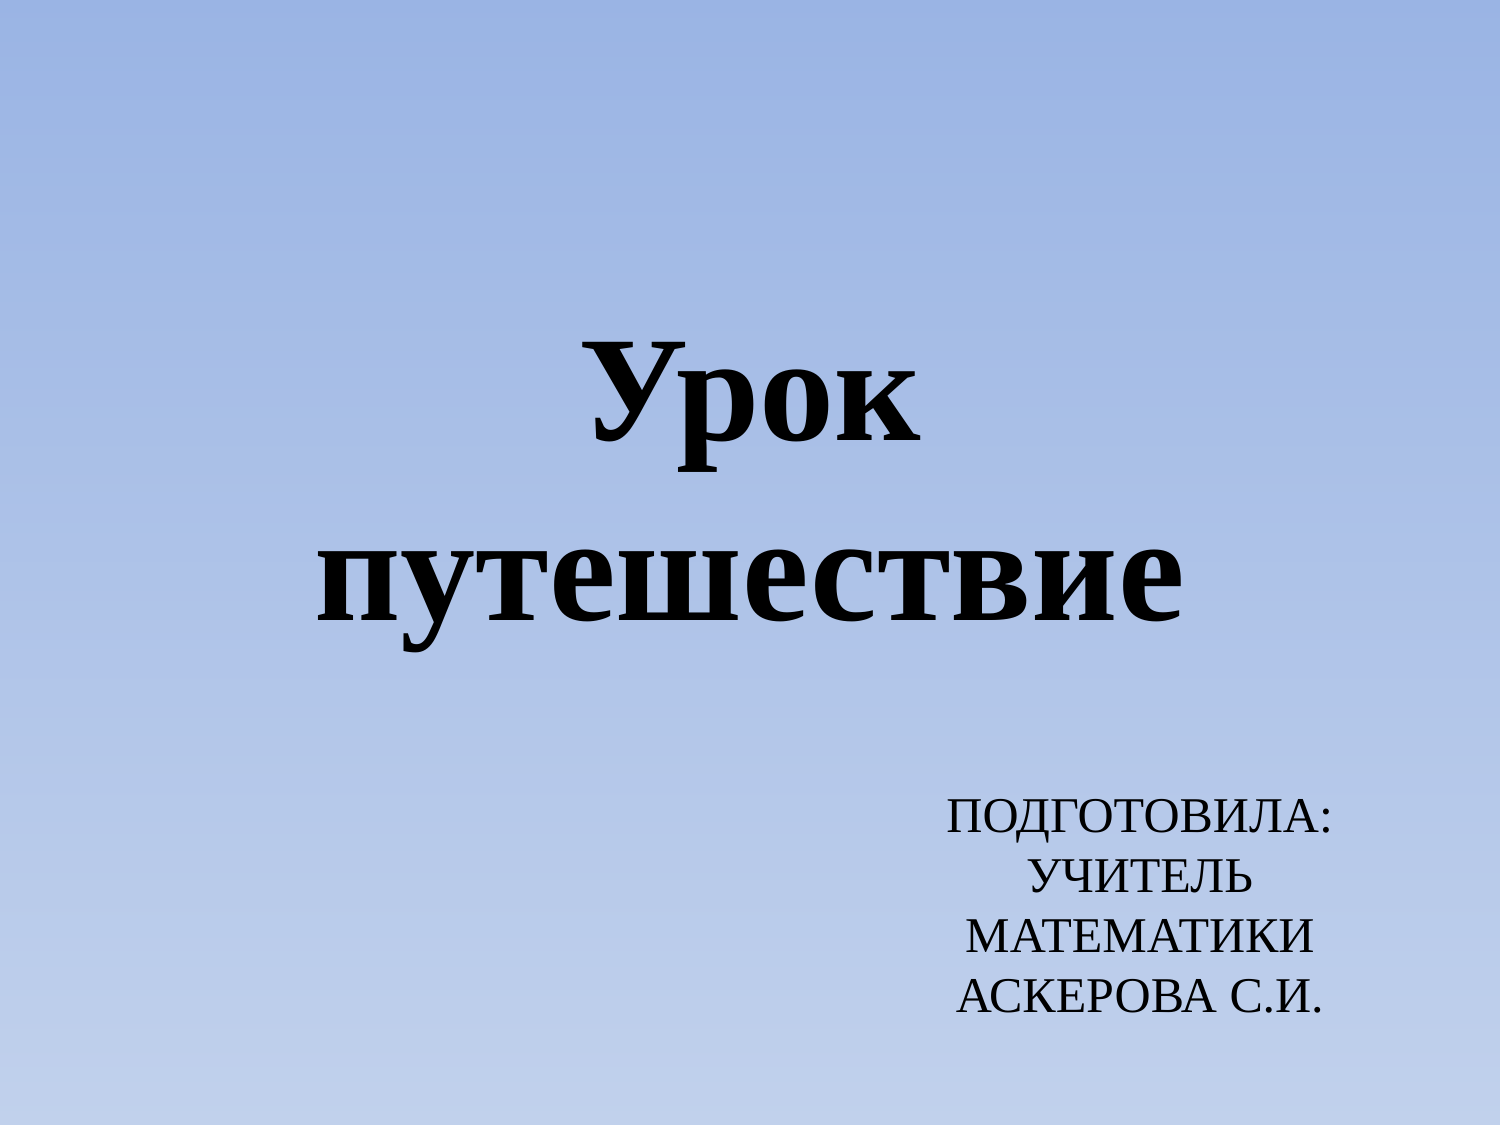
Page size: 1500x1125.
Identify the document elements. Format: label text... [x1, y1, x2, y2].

title Урок путешествие [112, 349, 1388, 591]
subtitle ПОДГОТОВИЛА: УЧИТЕЛЬ МАТЕМАТИКИ АСКЕРОВА С.И. [868, 775, 1412, 1055]
